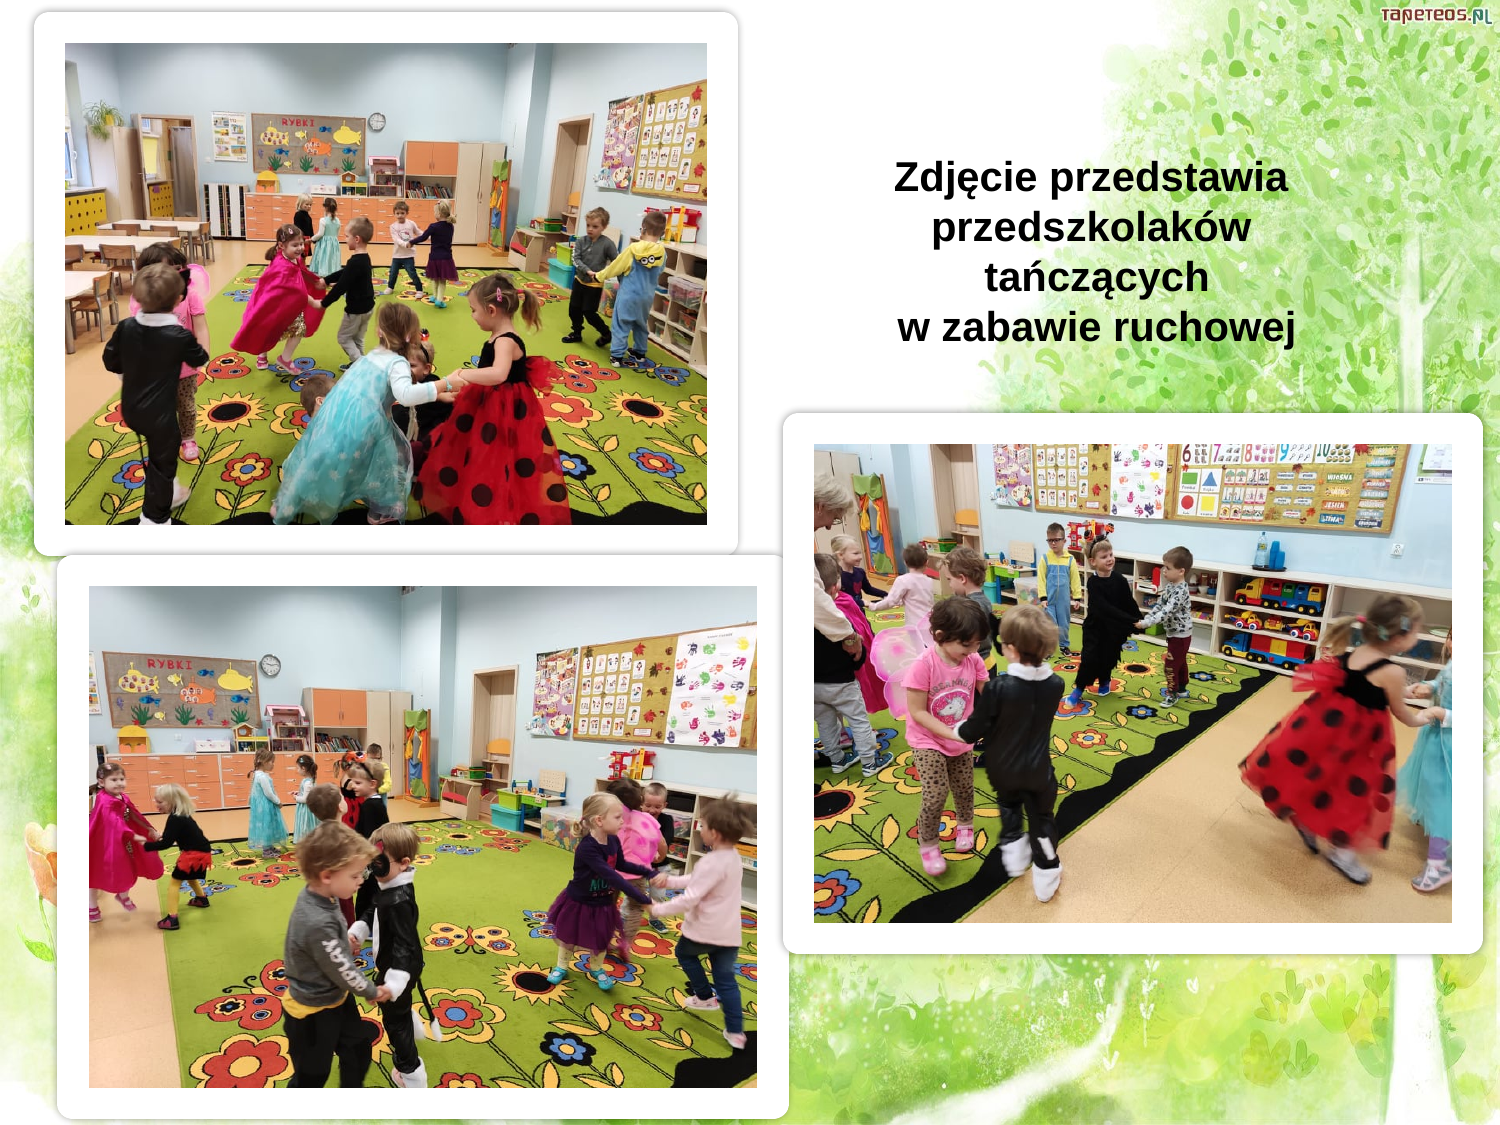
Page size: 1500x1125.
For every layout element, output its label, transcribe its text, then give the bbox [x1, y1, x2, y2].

title Zdjęcie przedstawia przedszkolaków tańczących w zabawie ruchowej [757, 66, 1437, 433]
picture [0, 0, 1500, 1125]
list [64, 42, 708, 526]
